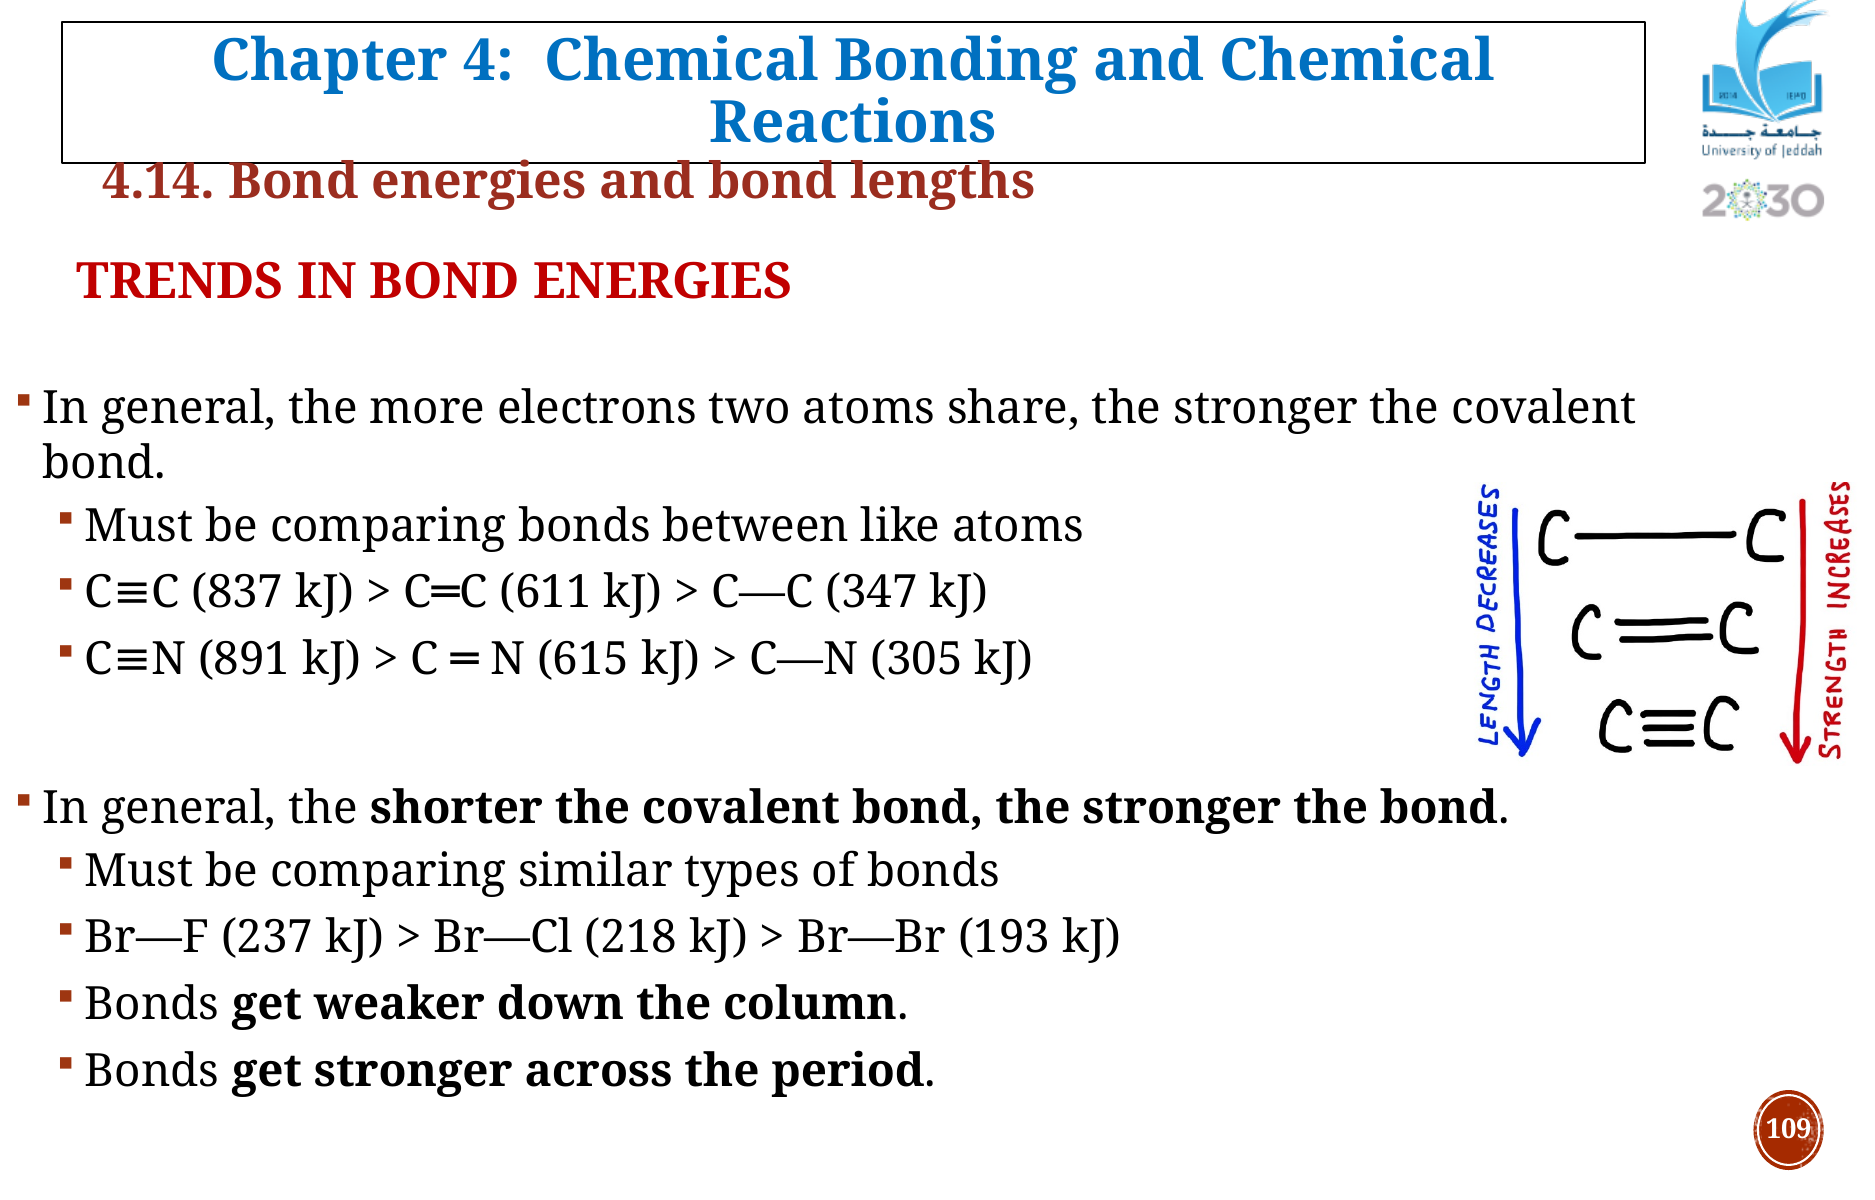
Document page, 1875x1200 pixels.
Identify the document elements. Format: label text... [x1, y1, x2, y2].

text_box In general, the more electrons two atoms share, the stronger the covalent bond. Must be comparing bonds between like atoms C≡C (837 kJ) > C═C (611 kJ) > C—C (347 kJ) C≡N (891 kJ) > C ═ N (615 kJ) > C—N (305 kJ) In general, the shorter the covalent bond, the stronger the bond. Must be comparing similar types of bonds Br—F (237 kJ) > Br—Cl (218 kJ) > Br—Br (193 kJ) Bonds get weaker down the column. Bonds get stronger across the period. [0, 370, 1717, 1096]
picture [1441, 482, 1875, 766]
picture [1681, 0, 1846, 227]
text_box Chapter 4: Chemical Bonding and Chemical Reactions [61, 21, 1646, 164]
slide_number 109 [1739, 1097, 1838, 1162]
text_box Trends in Bond Energies [61, 247, 946, 325]
text_box 4.14. Bond energies and bond lengths [87, 147, 1581, 250]
